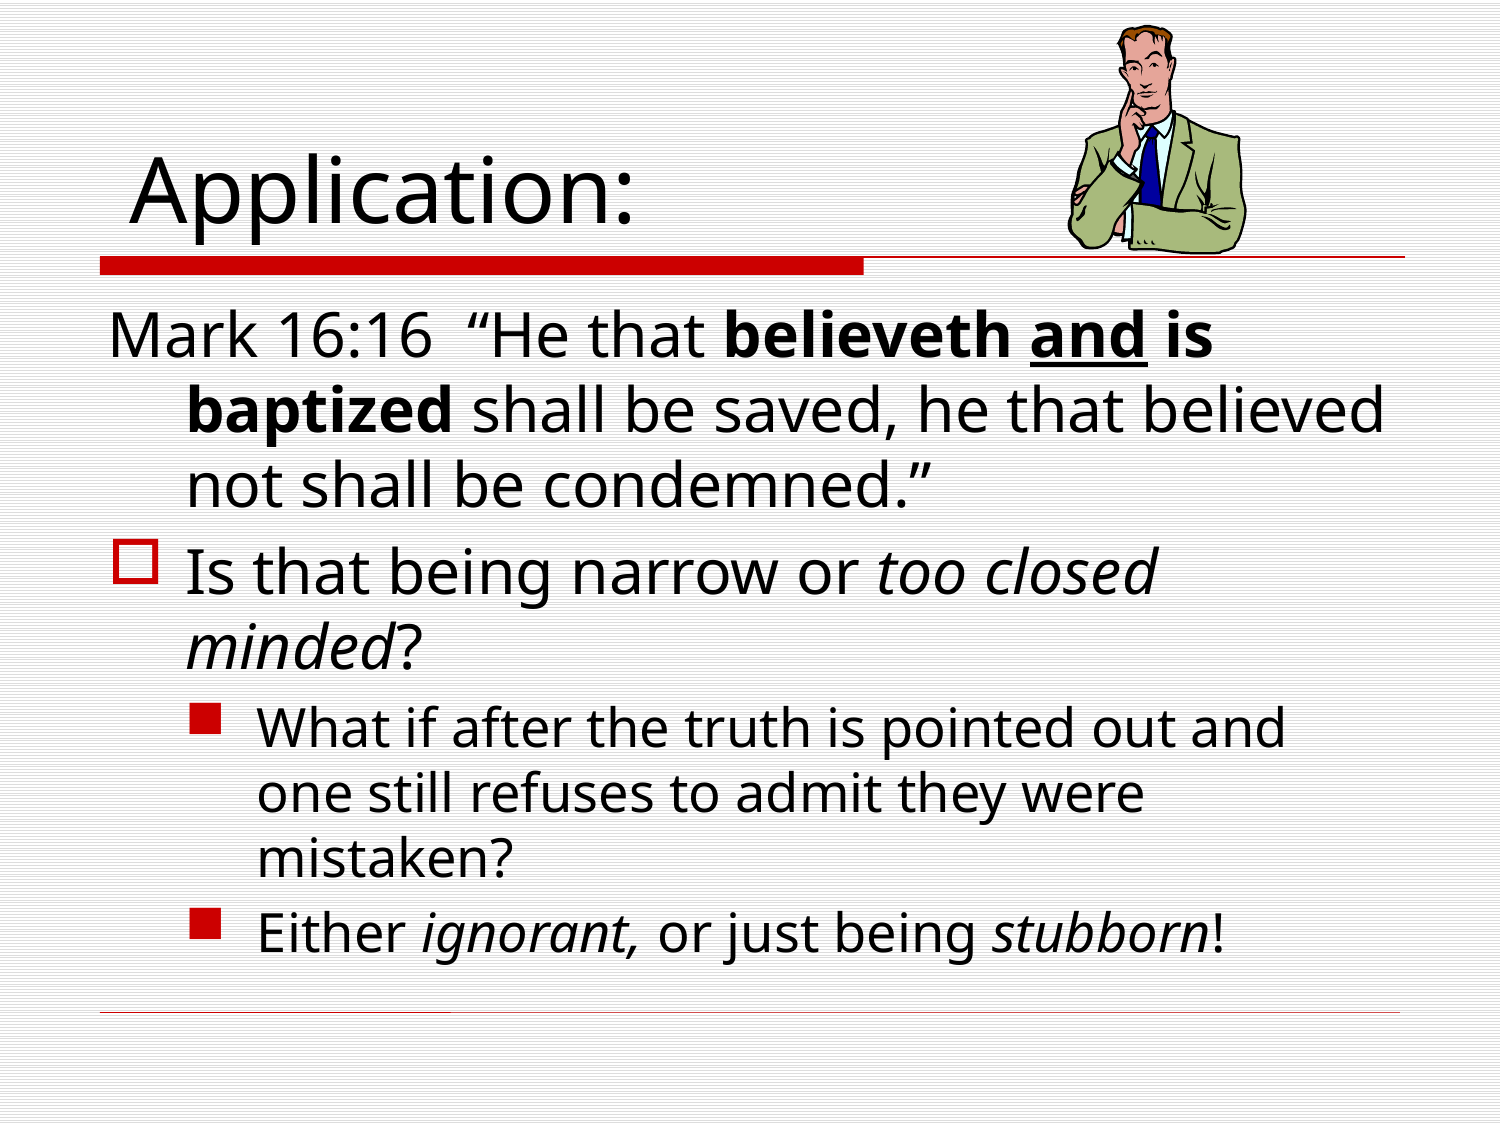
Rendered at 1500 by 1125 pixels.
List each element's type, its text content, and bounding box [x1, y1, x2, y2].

title Application: [94, 50, 863, 250]
picture [1066, 24, 1247, 255]
list Mark 16:16 “He that believeth and is baptized shall be saved, he that believed not shall be condemned.” Is that being narrow or too closed minded? What if after the truth is pointed out and one still refuses to admit they were mistaken? Either ignorant, or just being stubborn! [92, 287, 1406, 988]
